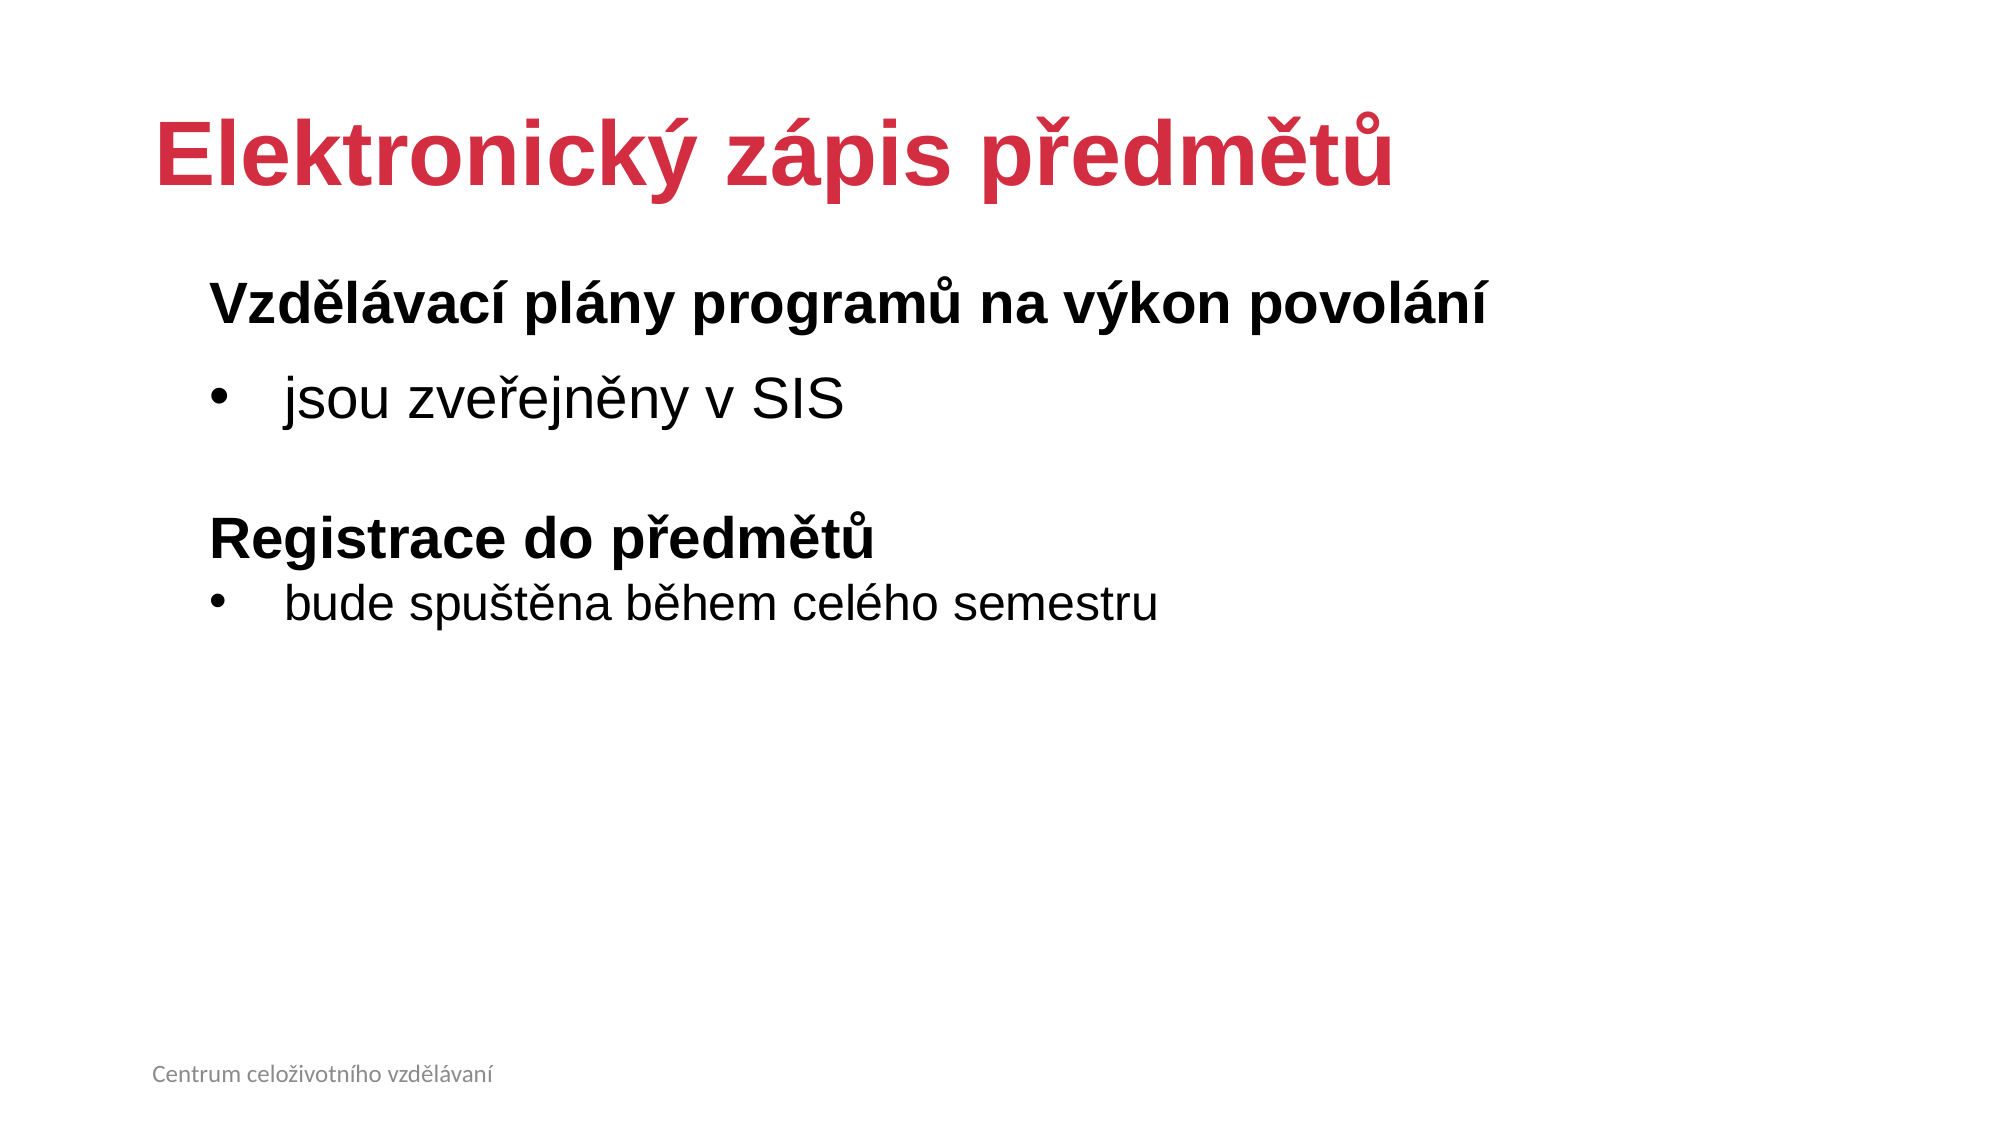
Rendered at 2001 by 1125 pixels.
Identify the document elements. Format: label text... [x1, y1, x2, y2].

slide_number Centrum celoživotního vzdělávaní [137, 1042, 588, 1103]
text_box Elektronický zápis předmětů [113, 90, 1886, 208]
text_box Vzdělávací plány programů na výkon povolání jsou zveřejněny v SIS Registrace do předmětů bude spuštěna během celého semestru [194, 258, 1817, 1043]
